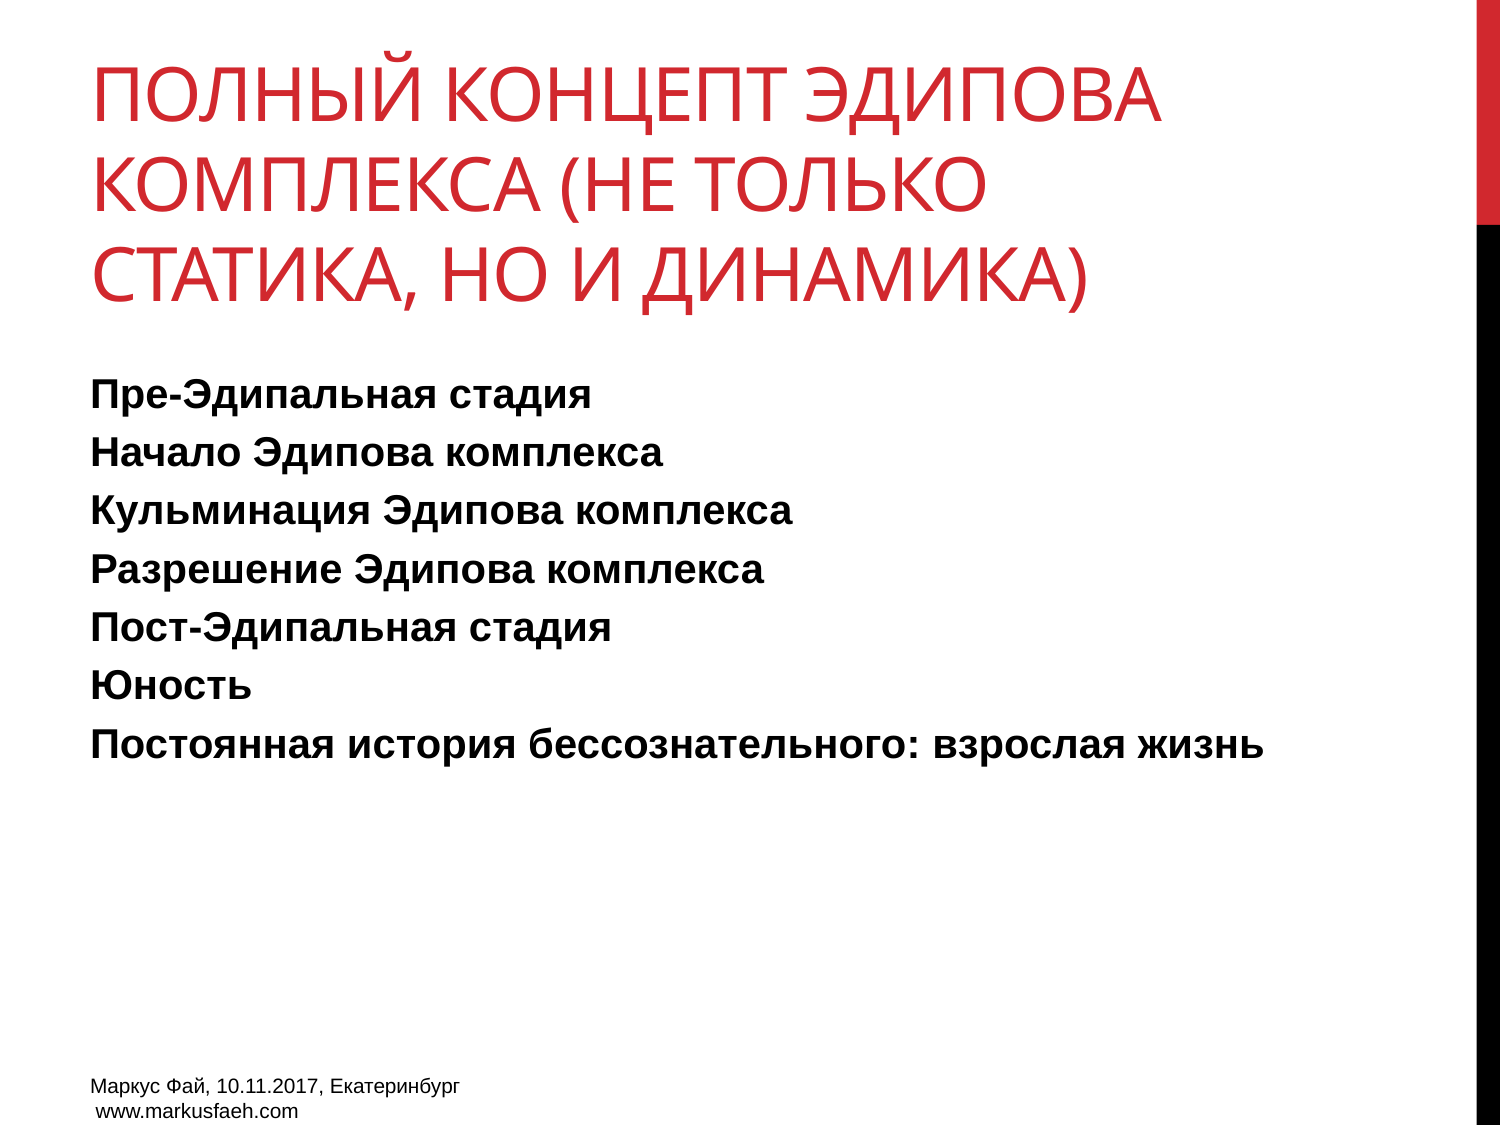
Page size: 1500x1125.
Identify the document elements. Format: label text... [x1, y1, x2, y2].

list Пре-Эдипальная стадия Начало Эдипова комплекса Кульминация Эдипова комплекса Разрешение Эдипова комплекса Пост-Эдипальная стадия Юность Постоянная история бессознательного: взрослая жизнь [75, 358, 1325, 1005]
footer Маркус Фай, 10.11.2017, Екатеринбург www.markusfaeh.com [75, 1065, 638, 1112]
title Полный концепт Эдипова комплекса (Не только статика, но и динамика) [75, 25, 1345, 324]
